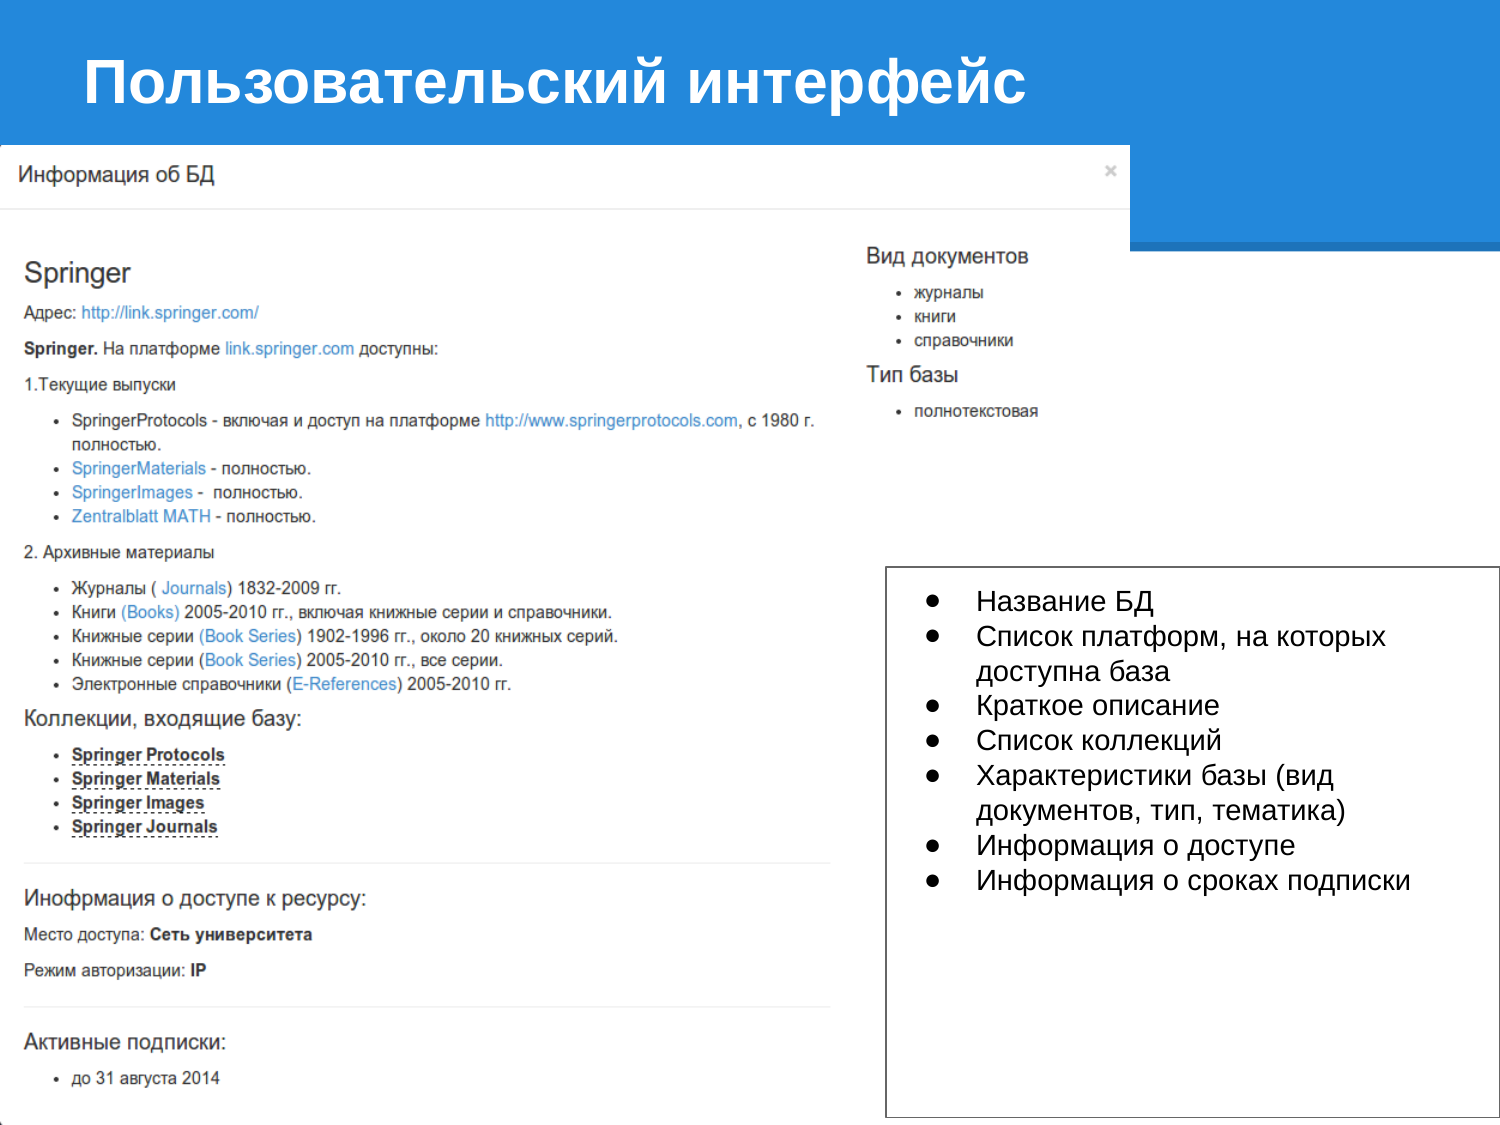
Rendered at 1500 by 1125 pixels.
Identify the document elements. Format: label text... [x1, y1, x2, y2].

picture [0, 144, 1130, 1125]
text_box Название БД Список платформ, на которых доступна база Краткое описание Список коллекций Характеристики базы (вид документов, тип, тематика) Информация о доступе Информация о сроках подписки [1133, 566, 1500, 1118]
title Пользовательский интерфейс [68, 46, 1419, 131]
